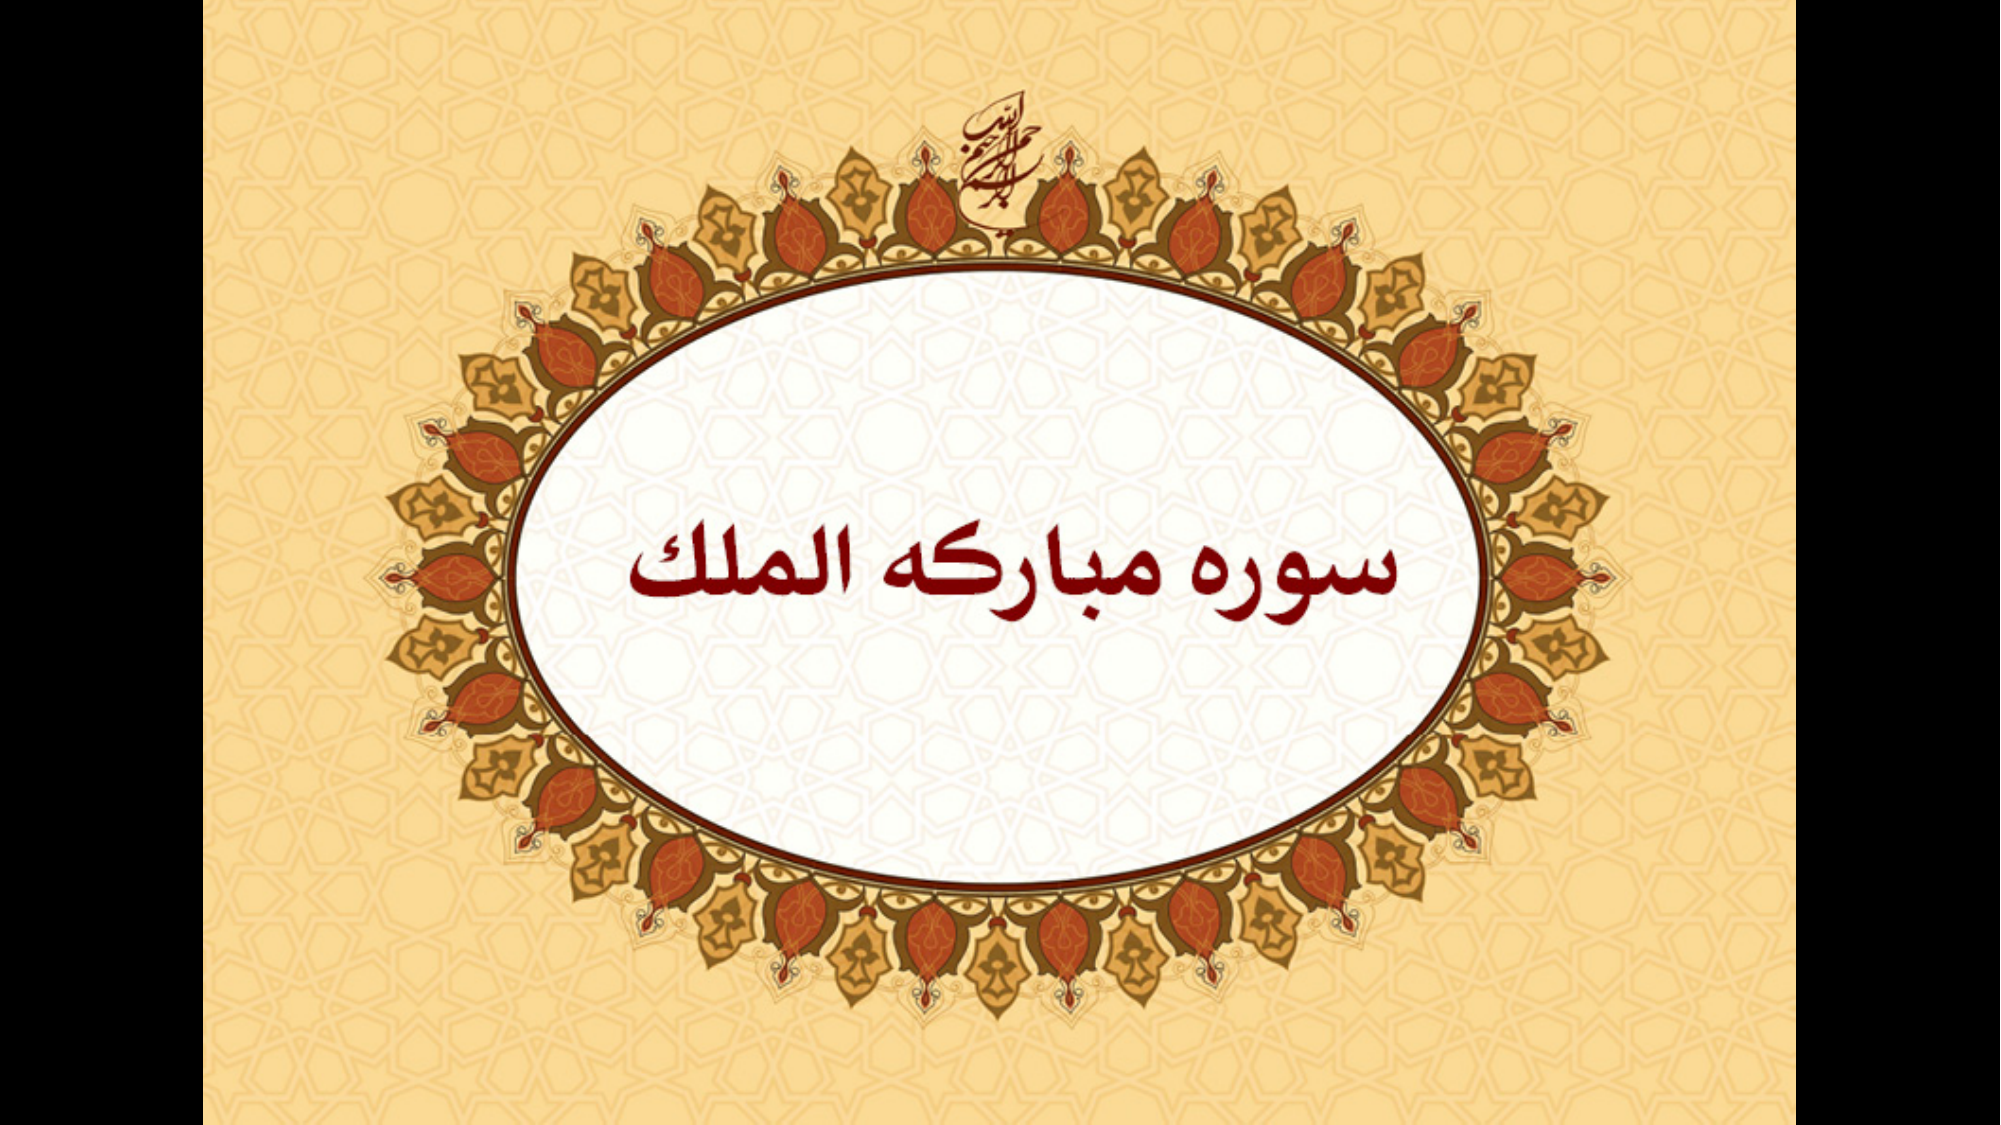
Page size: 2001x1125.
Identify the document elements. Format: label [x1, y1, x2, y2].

picture [203, 0, 1796, 1125]
